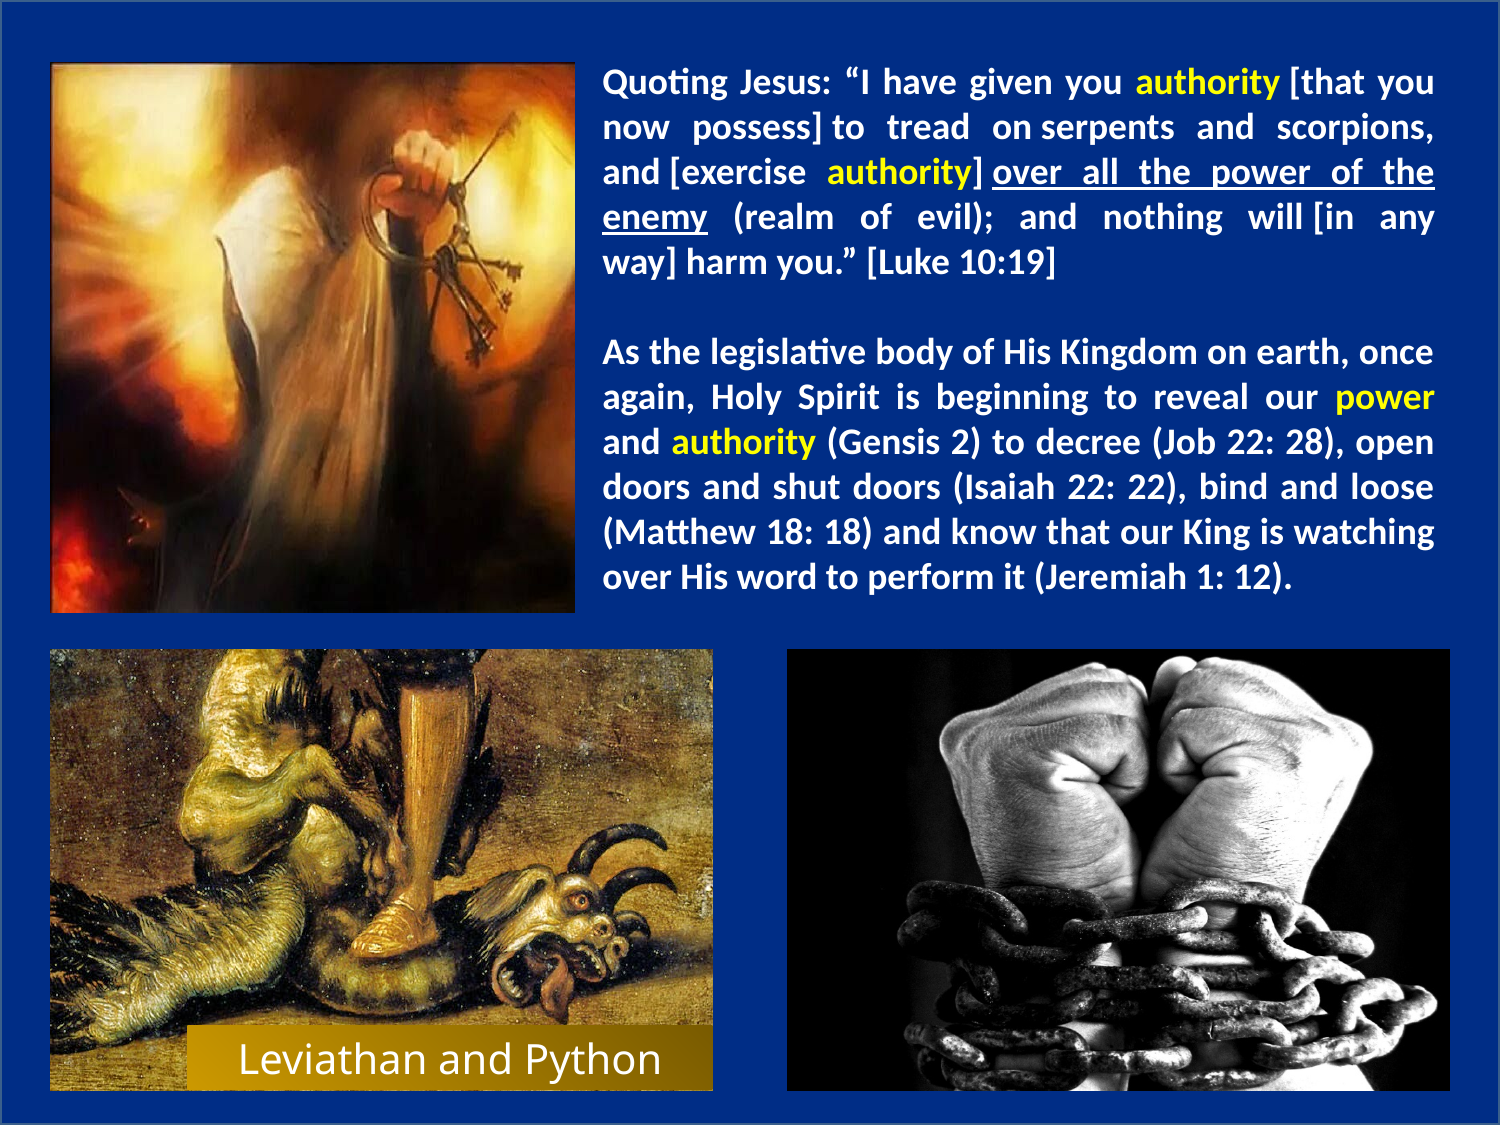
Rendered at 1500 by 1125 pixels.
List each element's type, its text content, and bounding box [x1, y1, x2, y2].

text_box Quoting Jesus: “I have given you authority [that you now possess] to tread on serpents and scorpions, and [exercise authority] over all the power of the enemy (realm of evil); and nothing will [in any way] harm you.” [Luke 10:19] As the legislative body of His Kingdom on earth, once again, Holy Spirit is beginning to reveal our power and authority (Gensis 2) to decree (Job 22: 28), open doors and shut doors (Isaiah 22: 22), bind and loose (Matthew 18: 18) and know that our King is watching over His word to perform it (Jeremiah 1: 12). [587, 49, 1450, 650]
picture [49, 649, 713, 1092]
picture [787, 649, 1451, 1092]
picture [49, 62, 576, 613]
text_box [0, 0, 1500, 1125]
